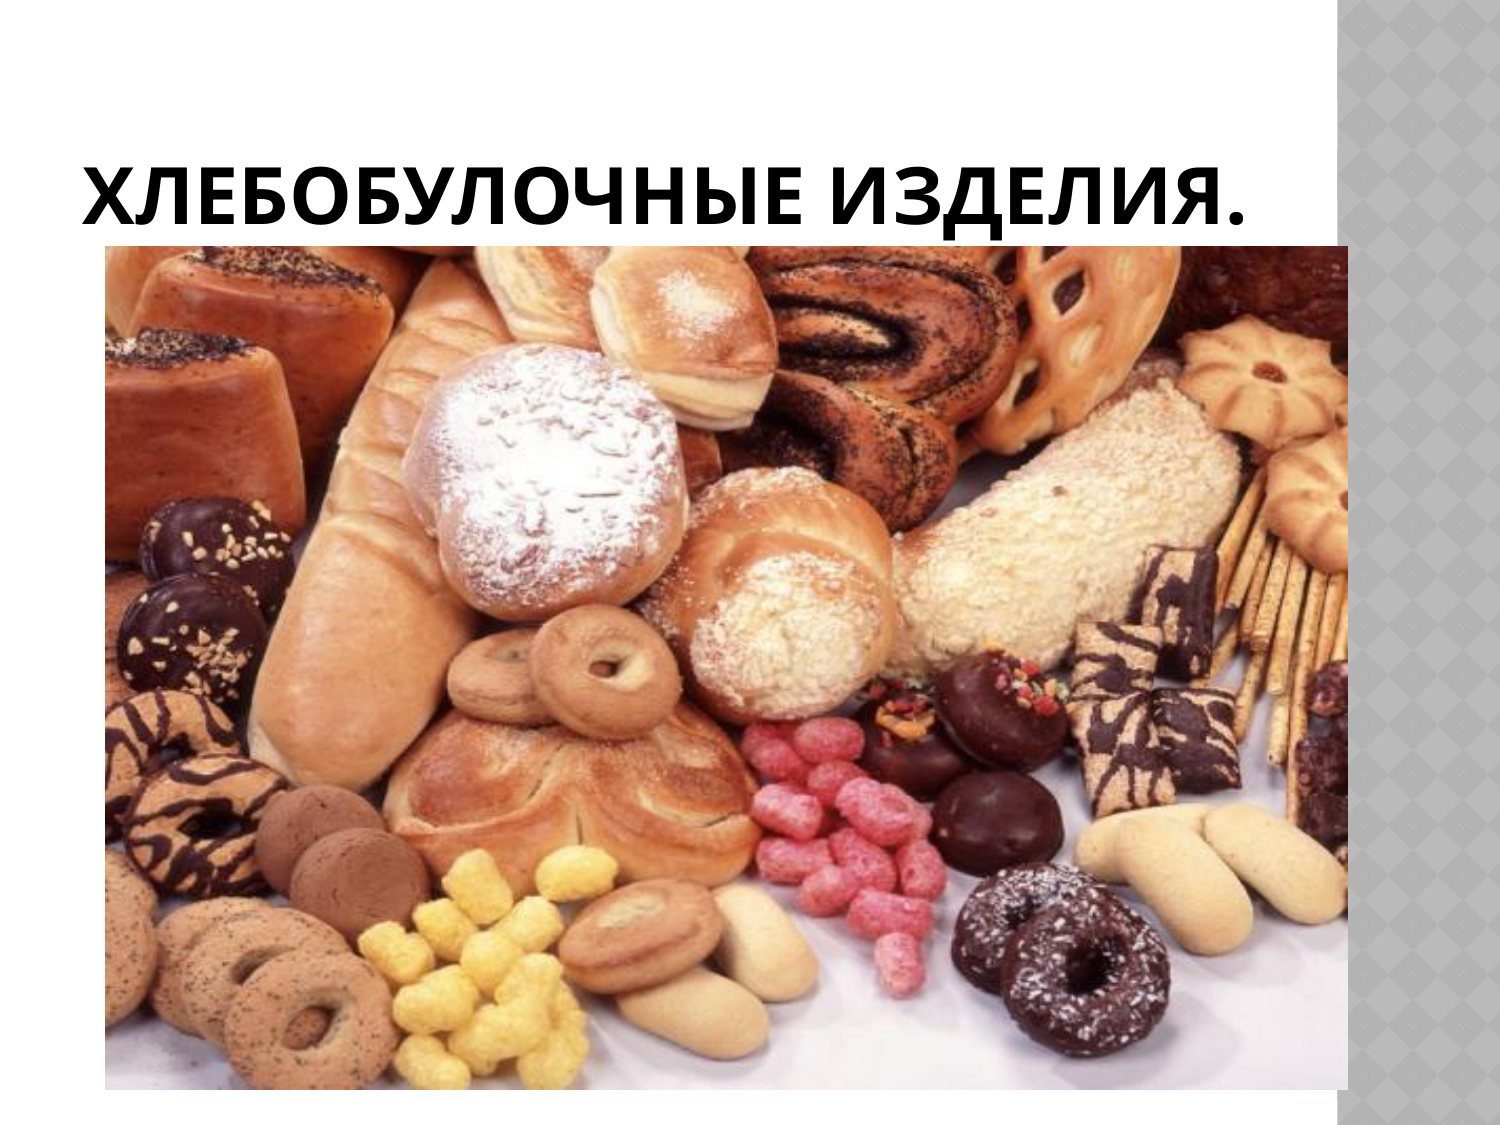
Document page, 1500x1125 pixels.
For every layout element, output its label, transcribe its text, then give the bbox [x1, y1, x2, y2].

title Хлебобулочные изделия. [75, 52, 1263, 240]
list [105, 245, 1349, 1091]
